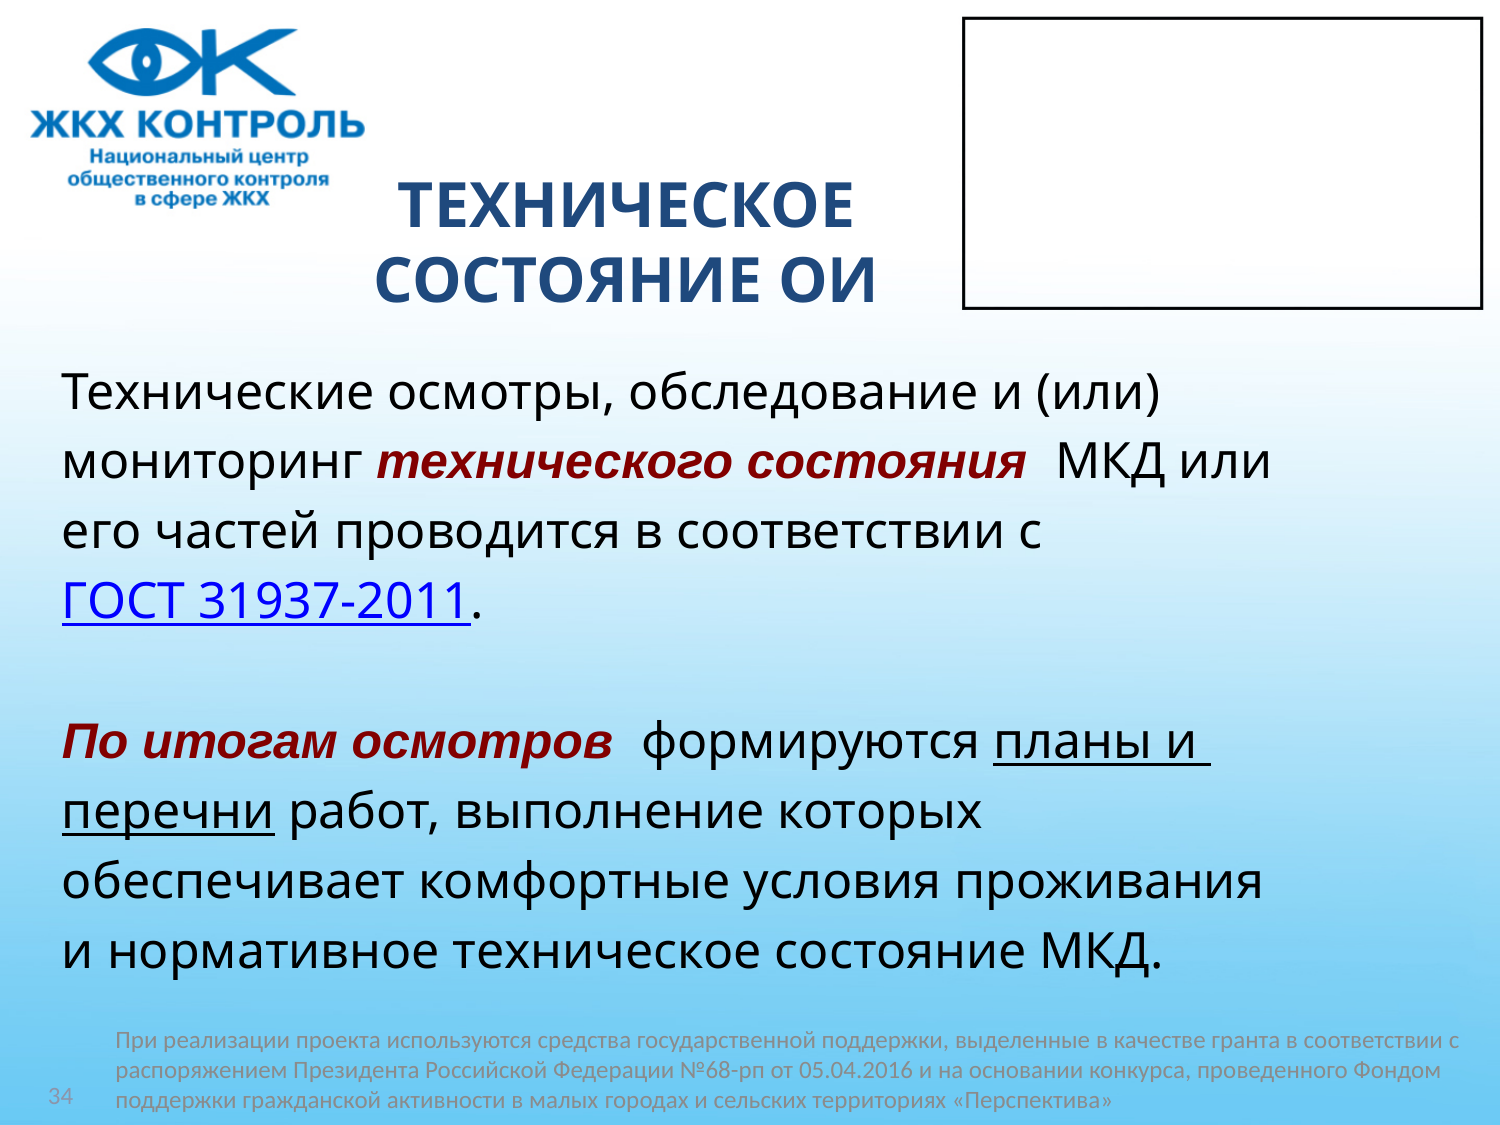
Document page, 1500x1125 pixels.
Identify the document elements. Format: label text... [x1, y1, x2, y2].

footer При реализации проекта используются средства государственной поддержки, выделенные в качестве гранта в соответствии c распоряжением Президента Российской Федерации №68-рп от 05.04.2016 и на основании конкурса, проведенного Фондом поддержки гражданской активности в малых городах и сельских территориях «Перспектива» [100, 1042, 1483, 1125]
title ТЕХНИЧЕСКОЕ СОСТОЯНИЕ ОИ [292, 164, 961, 317]
slide_number 34 [17, 1065, 89, 1125]
list Технические осмотры, обследование и (или) мониторинг технического состояния МКД или его частей проводится в соответствии с ГОСТ 31937-2011. По итогам осмотров формируются планы и перечни работ, выполнение которых обеспечивает комфортные условия проживания и нормативное техническое состояние МКД. [46, 351, 1465, 997]
picture [0, 0, 1500, 1125]
